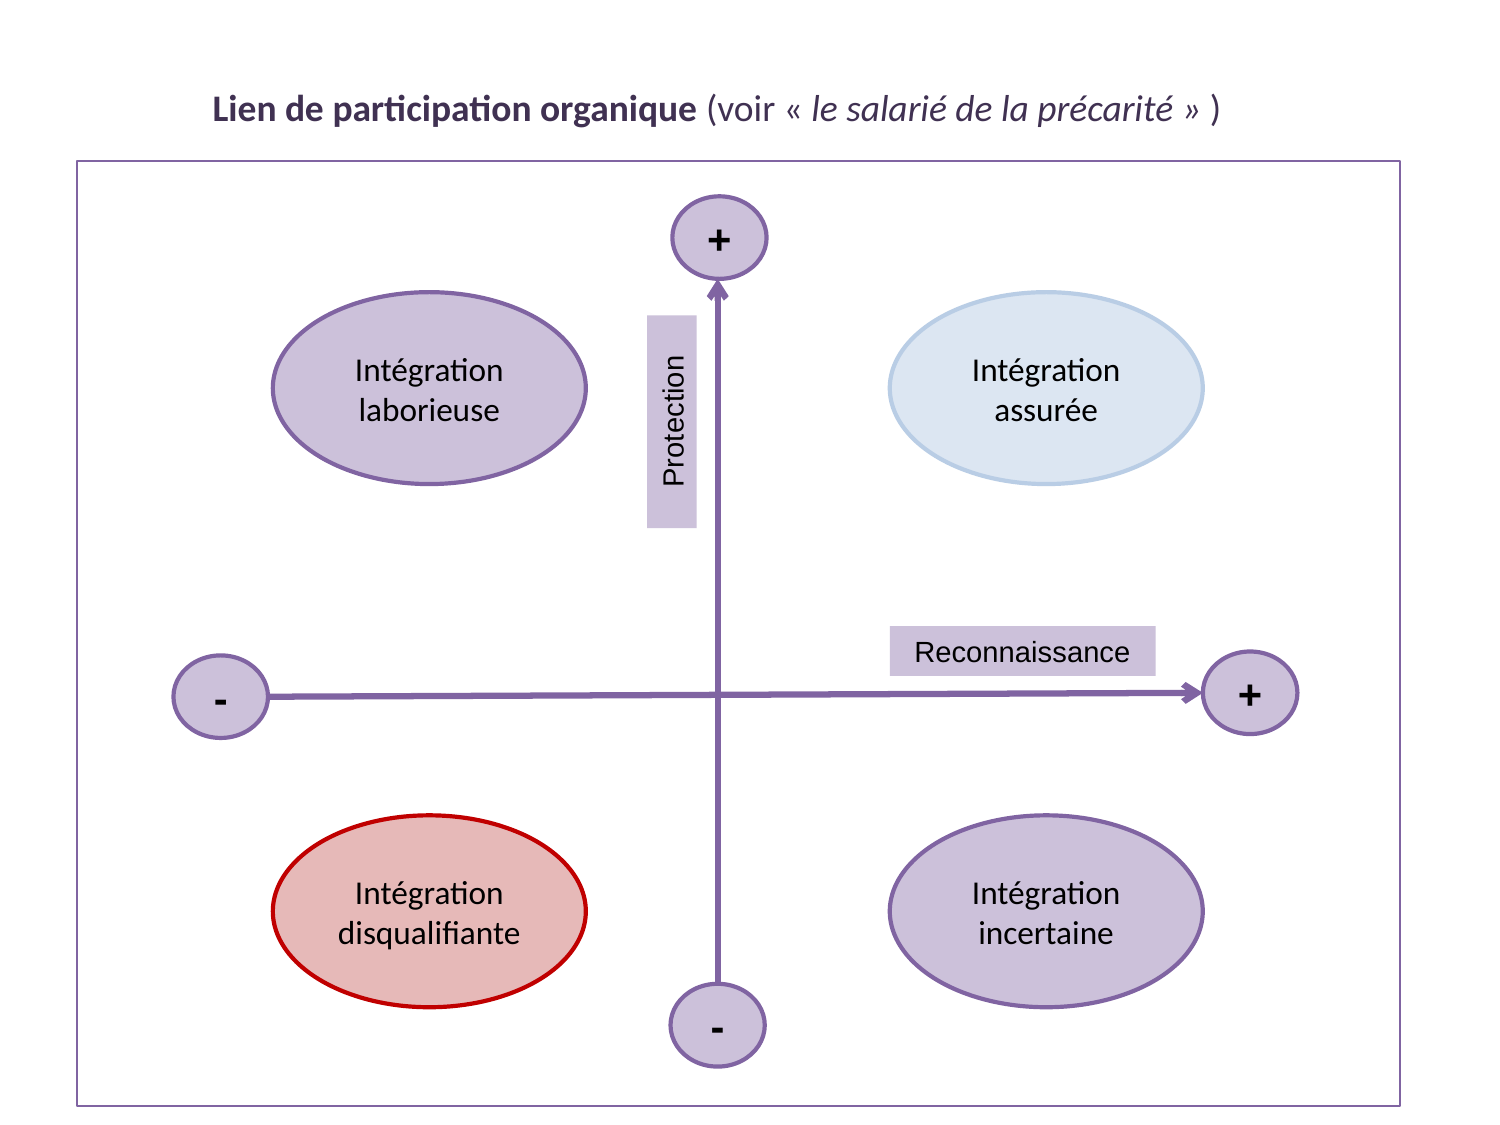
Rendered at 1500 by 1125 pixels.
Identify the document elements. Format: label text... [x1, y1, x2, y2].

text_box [723, 692, 1204, 698]
text_box [75, 159, 1402, 1108]
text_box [267, 692, 713, 698]
text_box Lien de participation organique (voir « le salarié de la précarité » ) [197, 76, 1237, 137]
